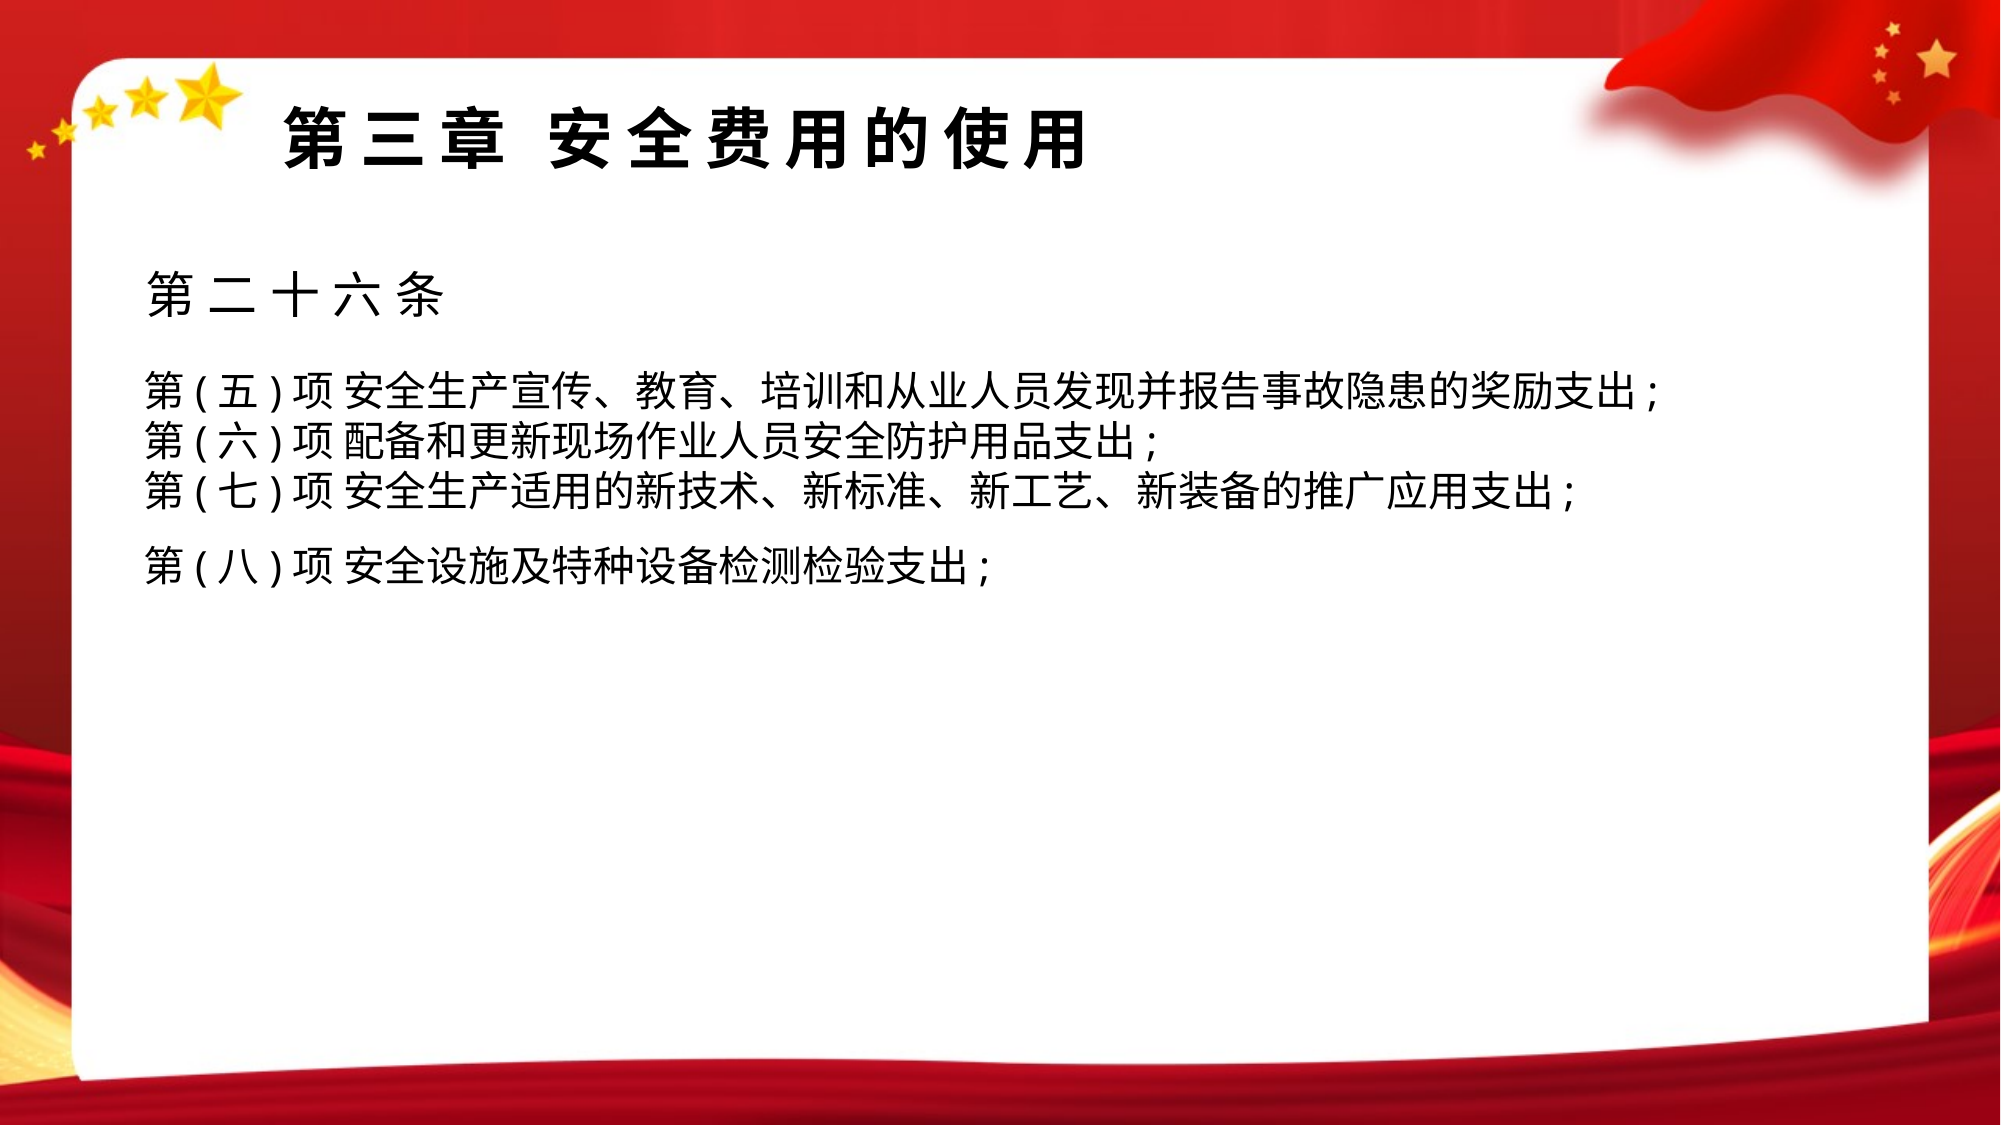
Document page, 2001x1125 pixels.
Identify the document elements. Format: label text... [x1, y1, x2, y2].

text_box 第(五)项 安全生产宣传、教育、培训和从业人员发现并报告事故隐患的奖励支出; 第(六)项 配备和更新现场作业人员安全防护用品支出; 第(七)项 安全生产适用的新技术、新标准、新工艺、新装备的推广应用支出; 第(八)项 安全设施及特种设备检测检验支出; [128, 356, 1917, 1047]
text_box 第二十六条 [130, 255, 1312, 331]
text_box 第三章 安全费用的使用 [266, 88, 1588, 184]
picture [0, 0, 2001, 1125]
